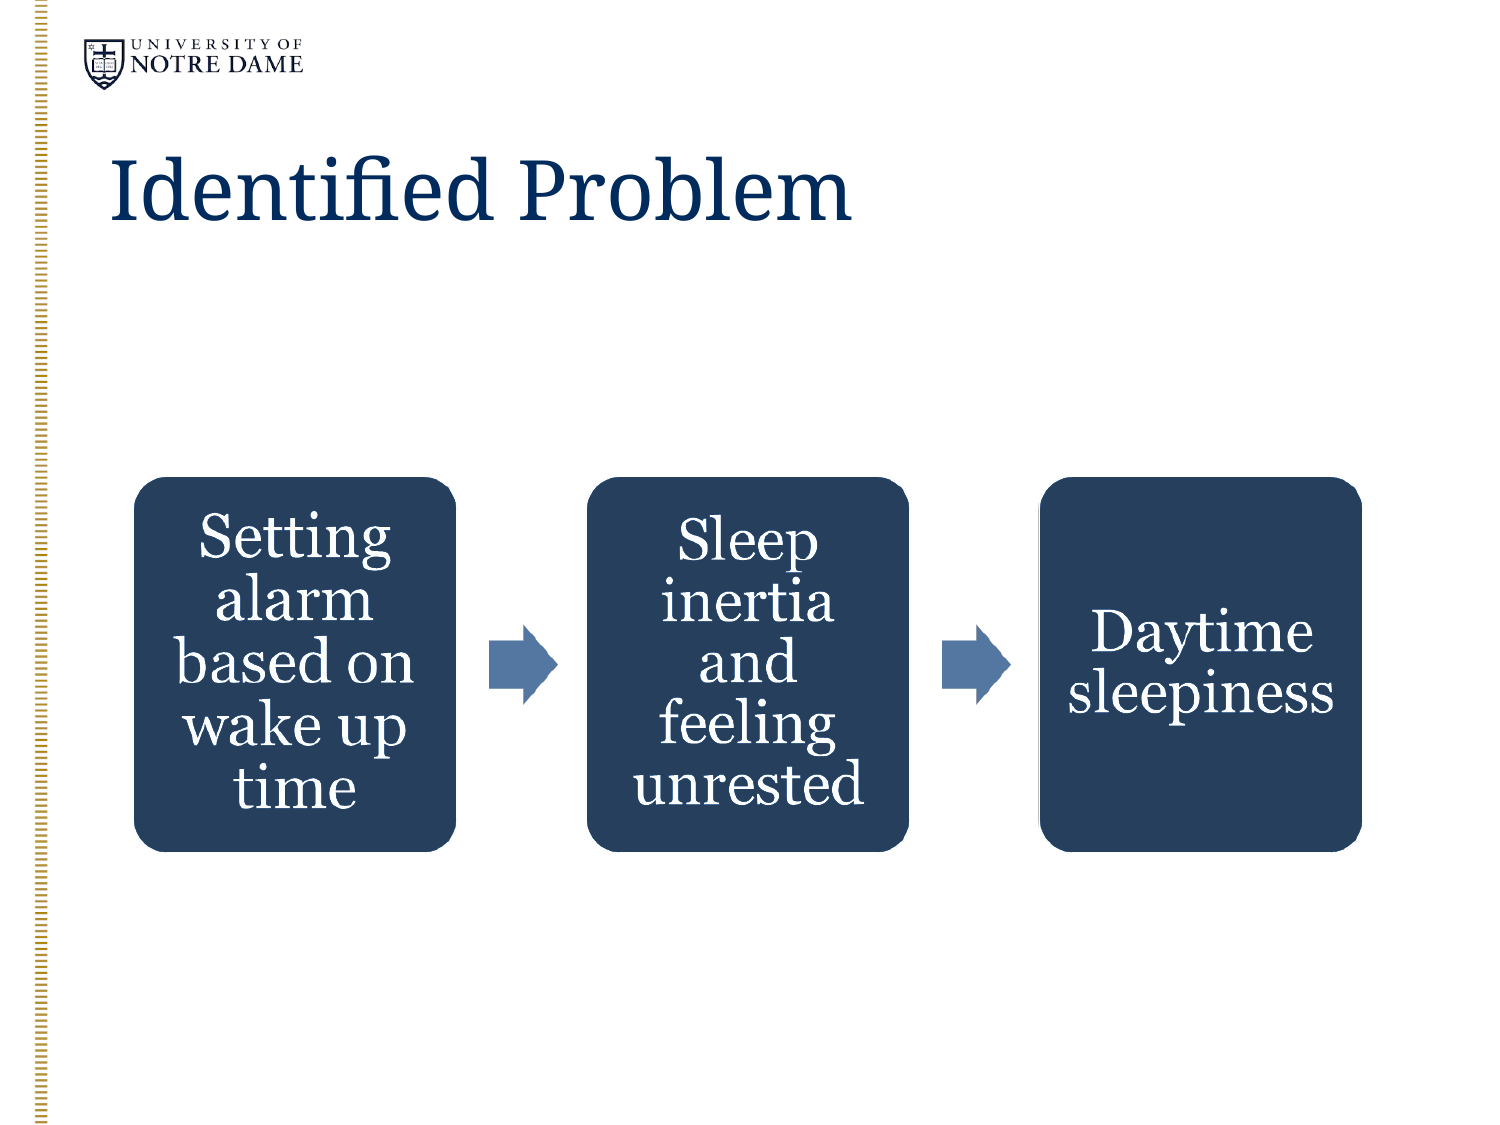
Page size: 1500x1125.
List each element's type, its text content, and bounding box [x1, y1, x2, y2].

title Identified Problem [109, 120, 1360, 254]
picture [0, 0, 1500, 1125]
